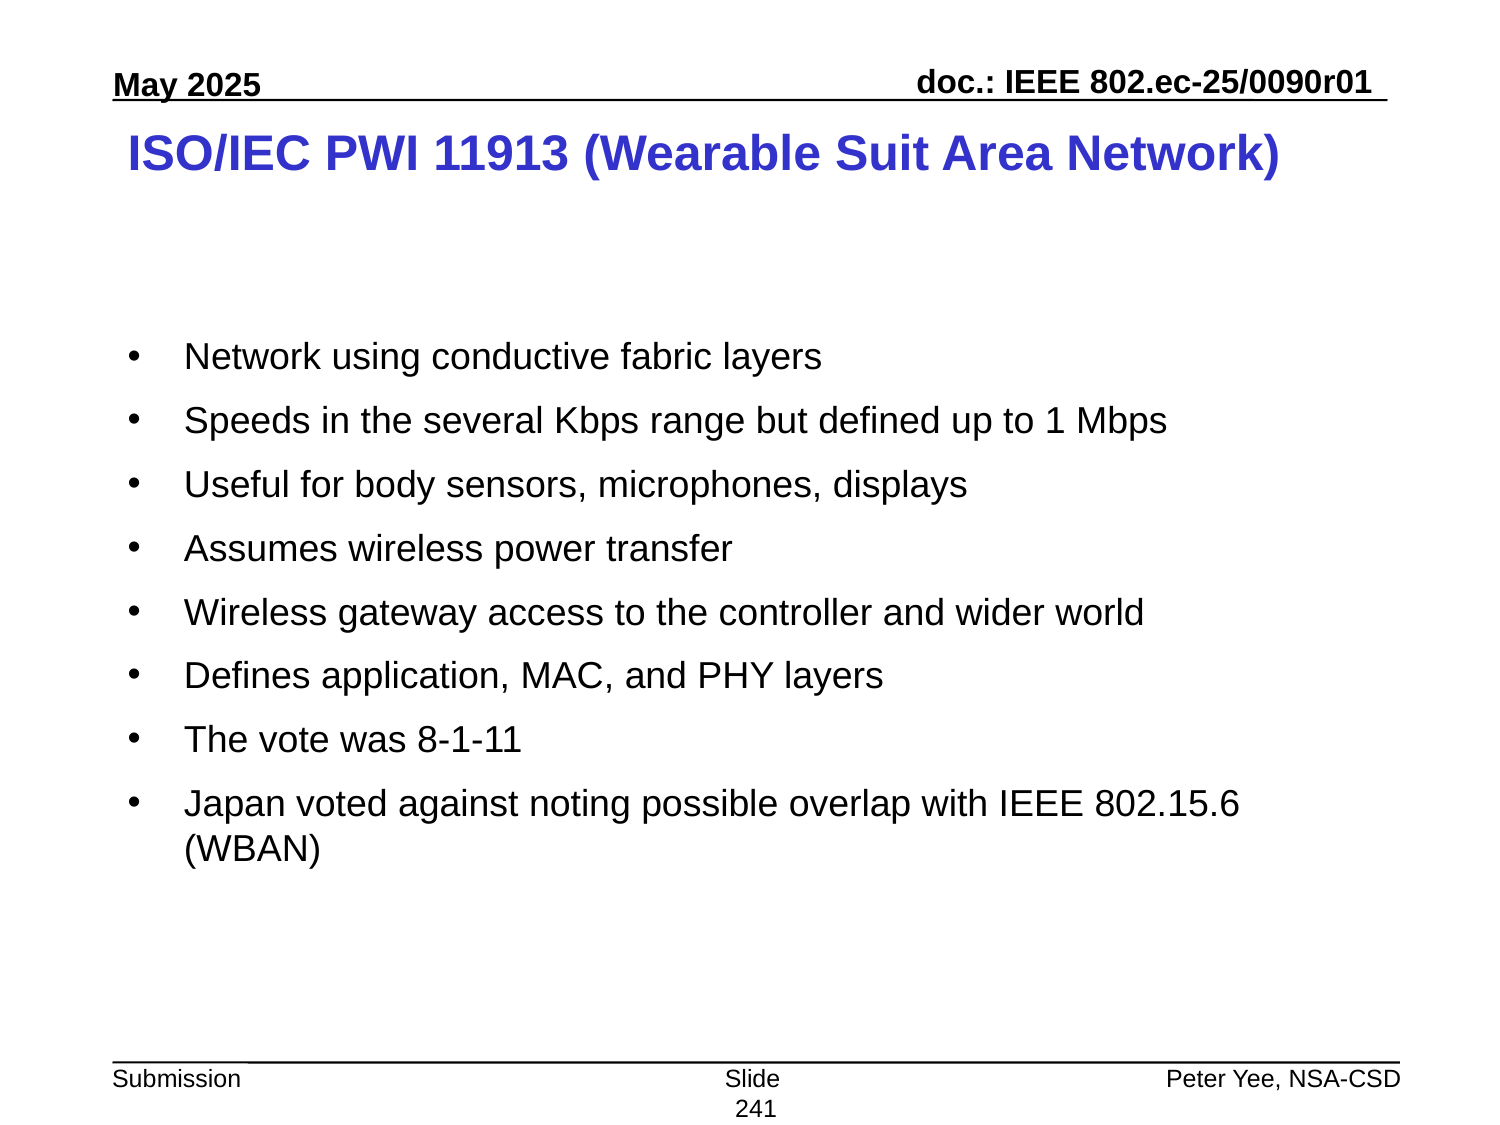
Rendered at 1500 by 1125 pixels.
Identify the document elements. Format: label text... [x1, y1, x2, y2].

list Network using conductive fabric layers Speeds in the several Kbps range but defined up to 1 Mbps Useful for body sensors, microphones, displays Assumes wireless power transfer Wireless gateway access to the controller and wider world Defines application, MAC, and PHY layers The vote was 8-1-11 Japan voted against noting possible overlap with IEEE 802.15.6 (WBAN) [112, 324, 1388, 1000]
footer Peter Yee, NSA-CSD [1164, 1061, 1402, 1093]
slide_number Slide 241 [709, 1061, 803, 1093]
title ISO/IEC PWI 11913 (Wearable Suit Area Network) [112, 112, 1388, 288]
